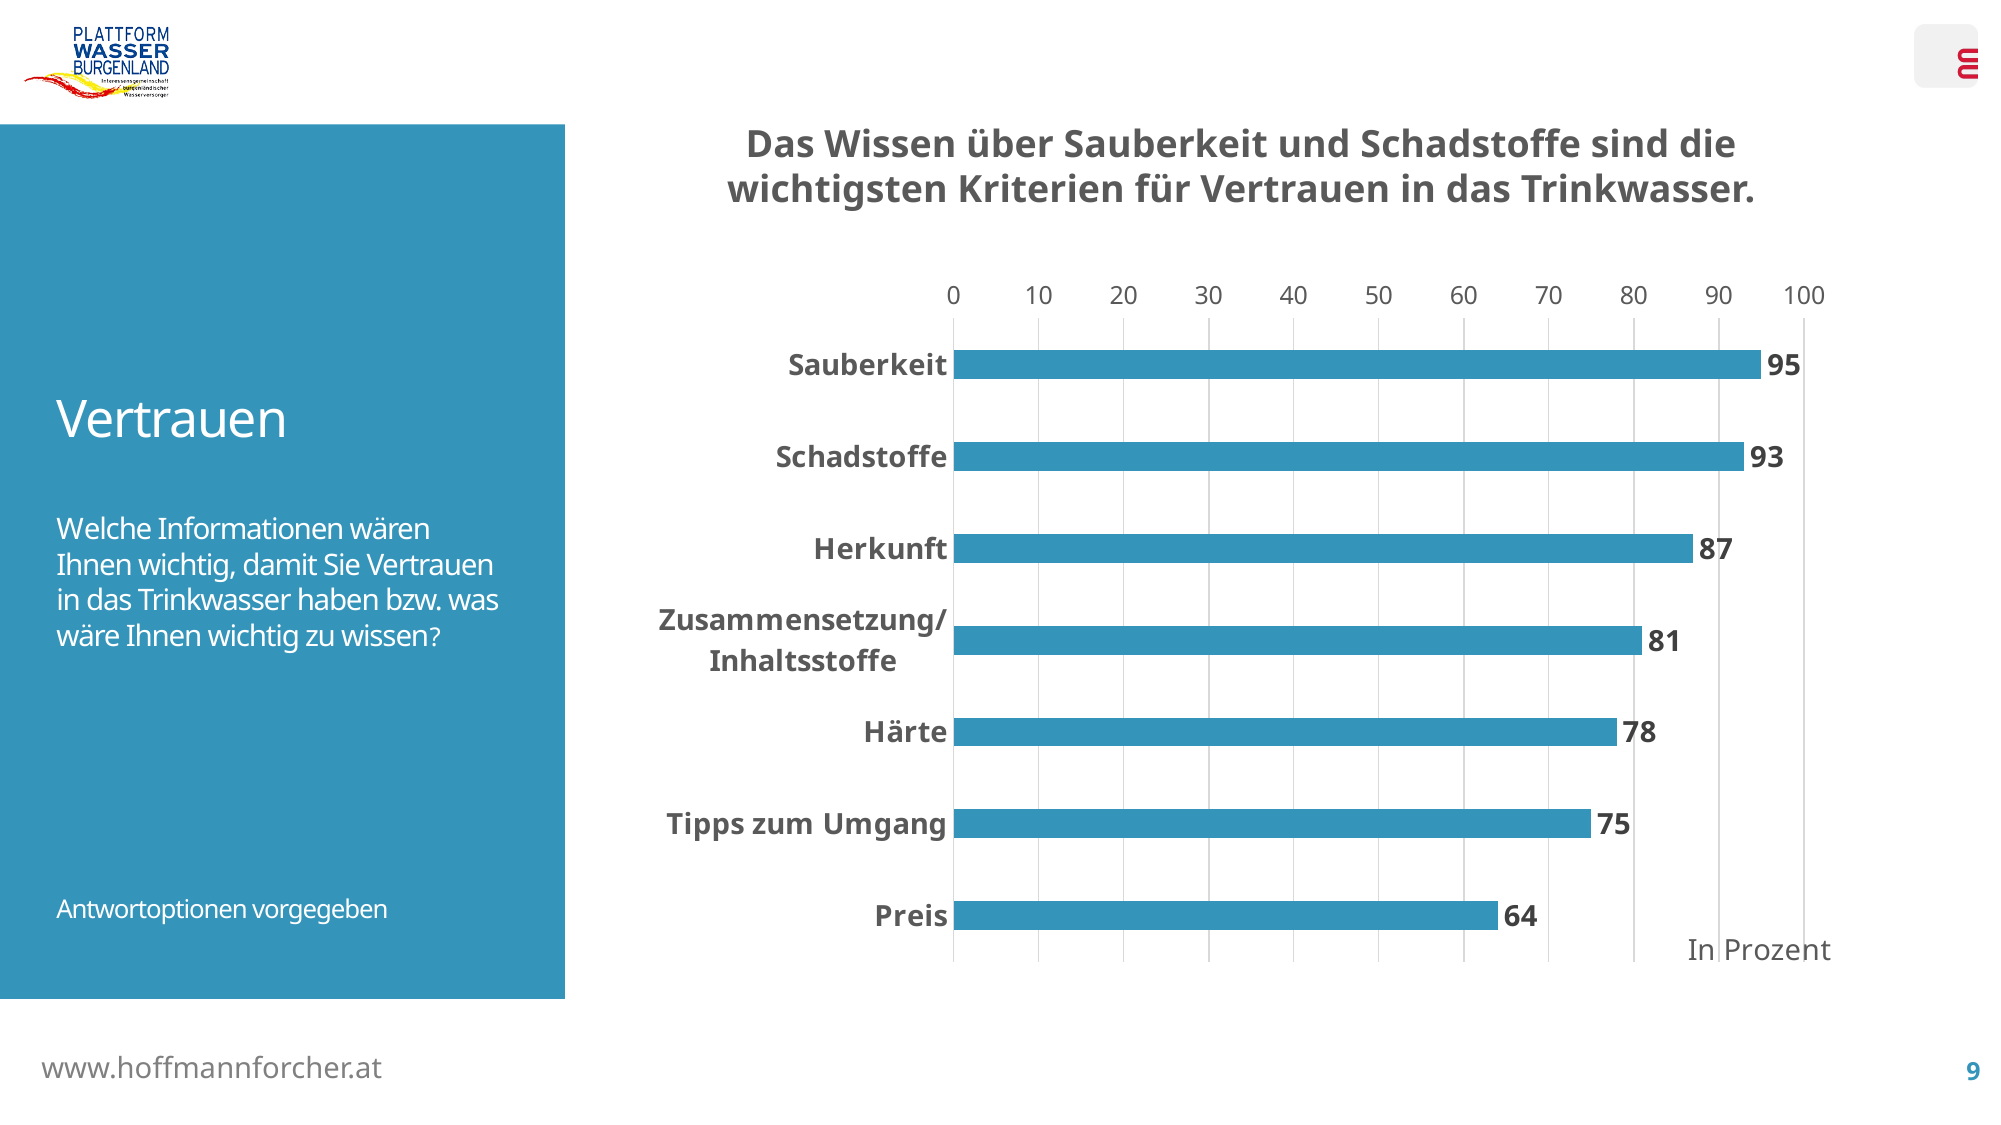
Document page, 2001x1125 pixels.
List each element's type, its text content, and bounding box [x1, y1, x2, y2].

title Vertrauen Welche Informationen wären Ihnen wichtig, damit Sie Vertrauen in das Trinkwasser haben bzw. was wäre Ihnen wichtig zu wissen? Antwortoptionen vorgegeben [41, 184, 525, 940]
slide_number 9 [1744, 1042, 1996, 1103]
chart [634, 263, 1850, 977]
list Das Wissen über Sauberkeit und Schadstoffe sind die wichtigsten Kriterien für Vertrauen in das Trinkwasser. [634, 108, 1850, 218]
picture [22, 24, 170, 103]
picture [1914, 24, 1978, 88]
